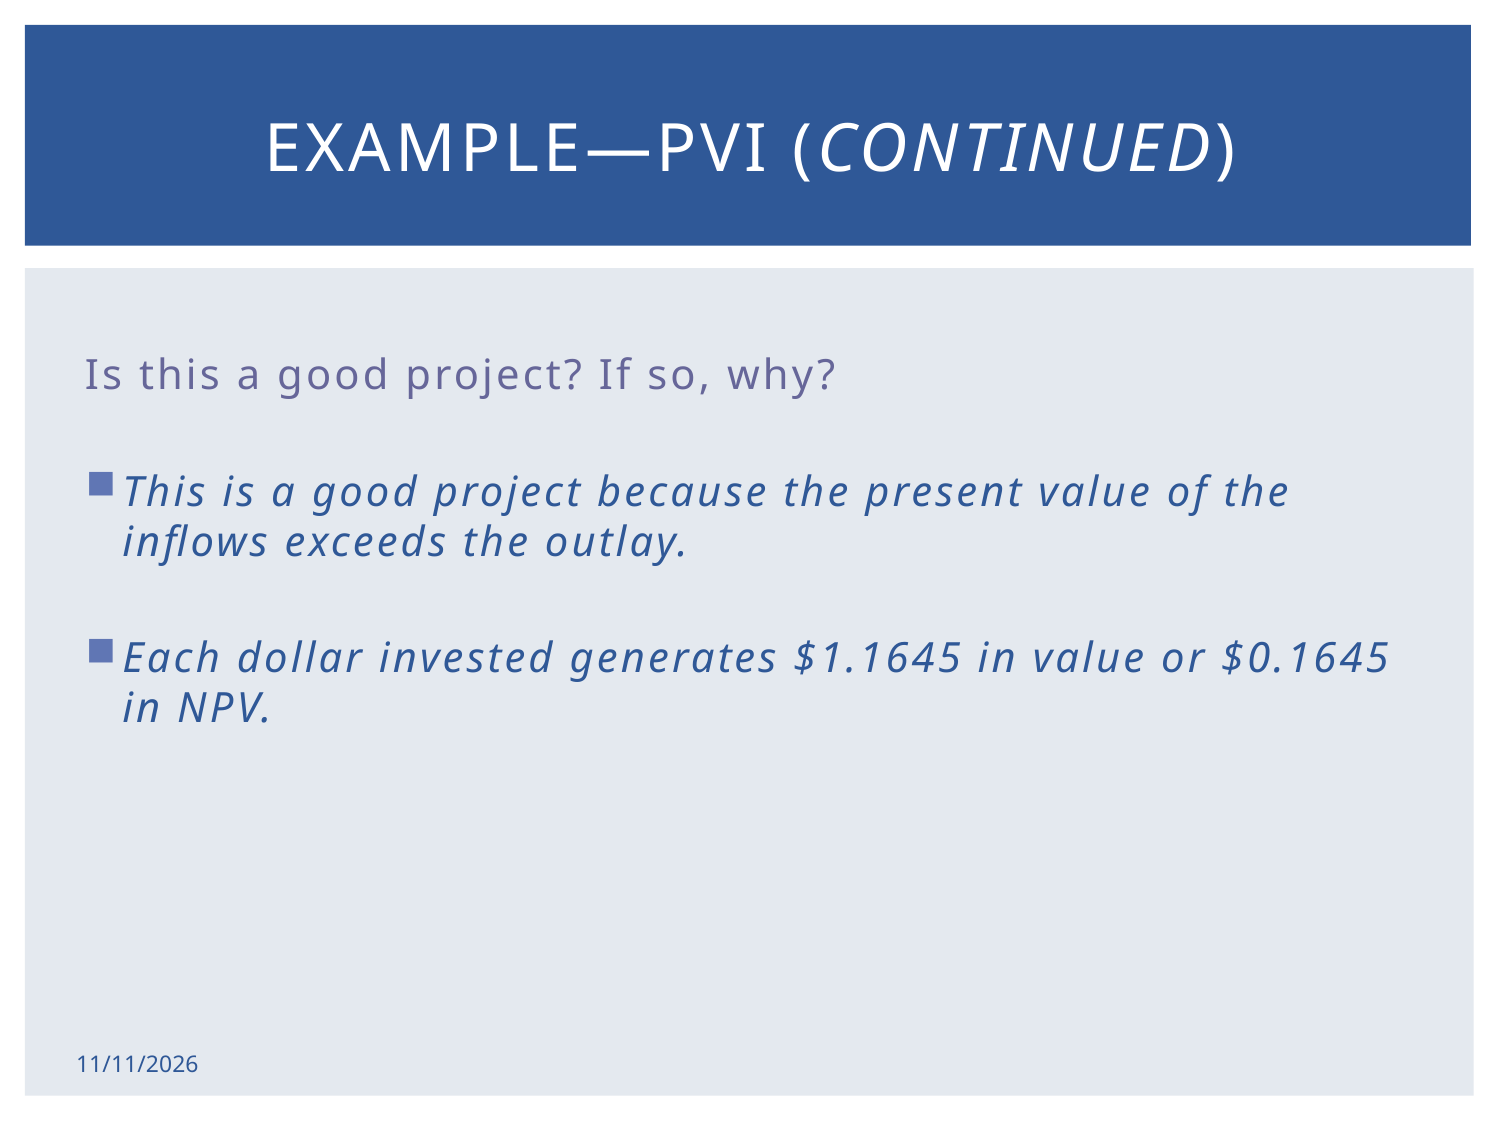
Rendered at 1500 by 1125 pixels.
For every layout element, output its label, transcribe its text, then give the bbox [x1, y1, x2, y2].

list Is this a good project? If so, why? This is a good project because the present value of the inflows exceeds the outlay. Each dollar invested generates $1.1645 in value or $0.1645 in NPV. [62, 282, 1442, 1005]
title Example—PVI (continued) [62, 58, 1438, 232]
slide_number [60, 1042, 411, 1088]
